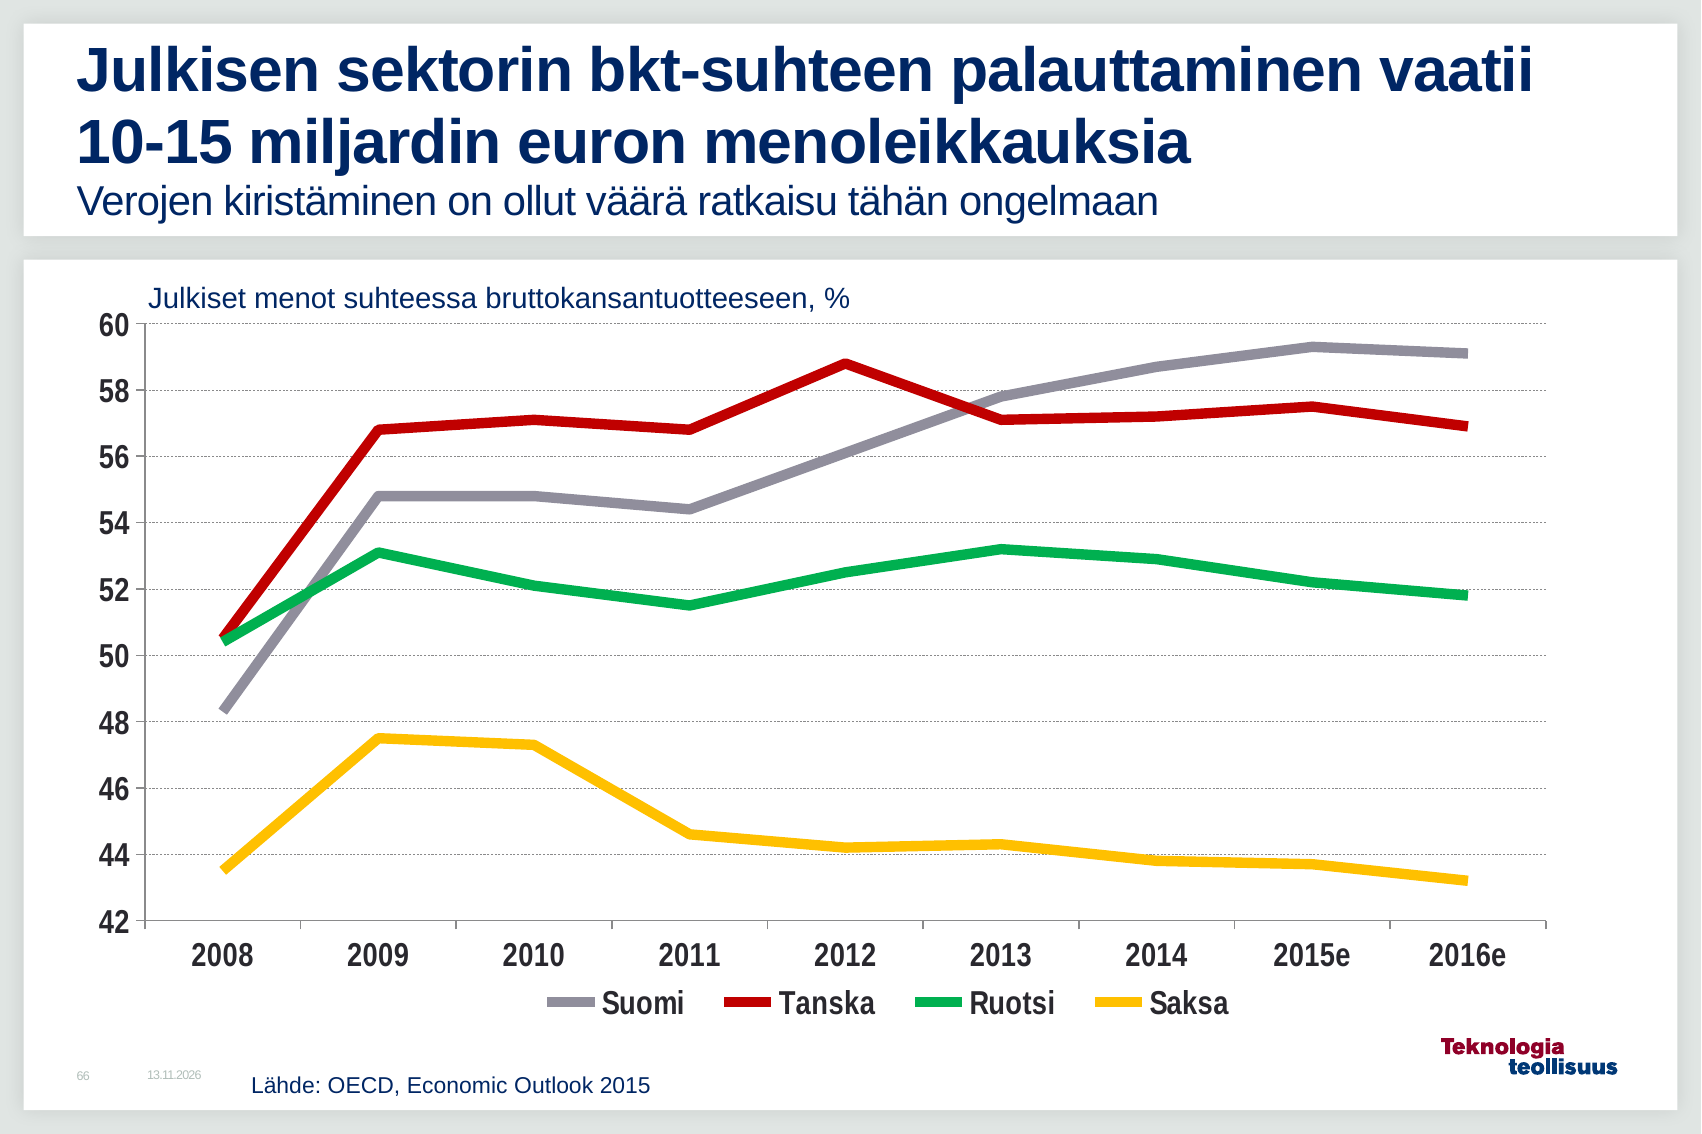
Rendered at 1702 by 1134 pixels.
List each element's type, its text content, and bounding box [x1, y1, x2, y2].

chart [70, 304, 1572, 1032]
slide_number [141, 1063, 236, 1087]
title Julkisen sektorin bkt-suhteen palauttaminen vaatii 10-15 miljardin euron menoleikkauksia Verojen kiristäminen on ollut väärä ratkaisu tähän ongelmaan [70, 47, 1631, 213]
slide_number 66 [70, 1063, 141, 1087]
text_box Julkiset menot suhteessa bruttokansantuotteeseen, % [133, 271, 866, 303]
text_box Lähde: OECD, Economic Outlook 2015 [236, 1063, 1041, 1106]
